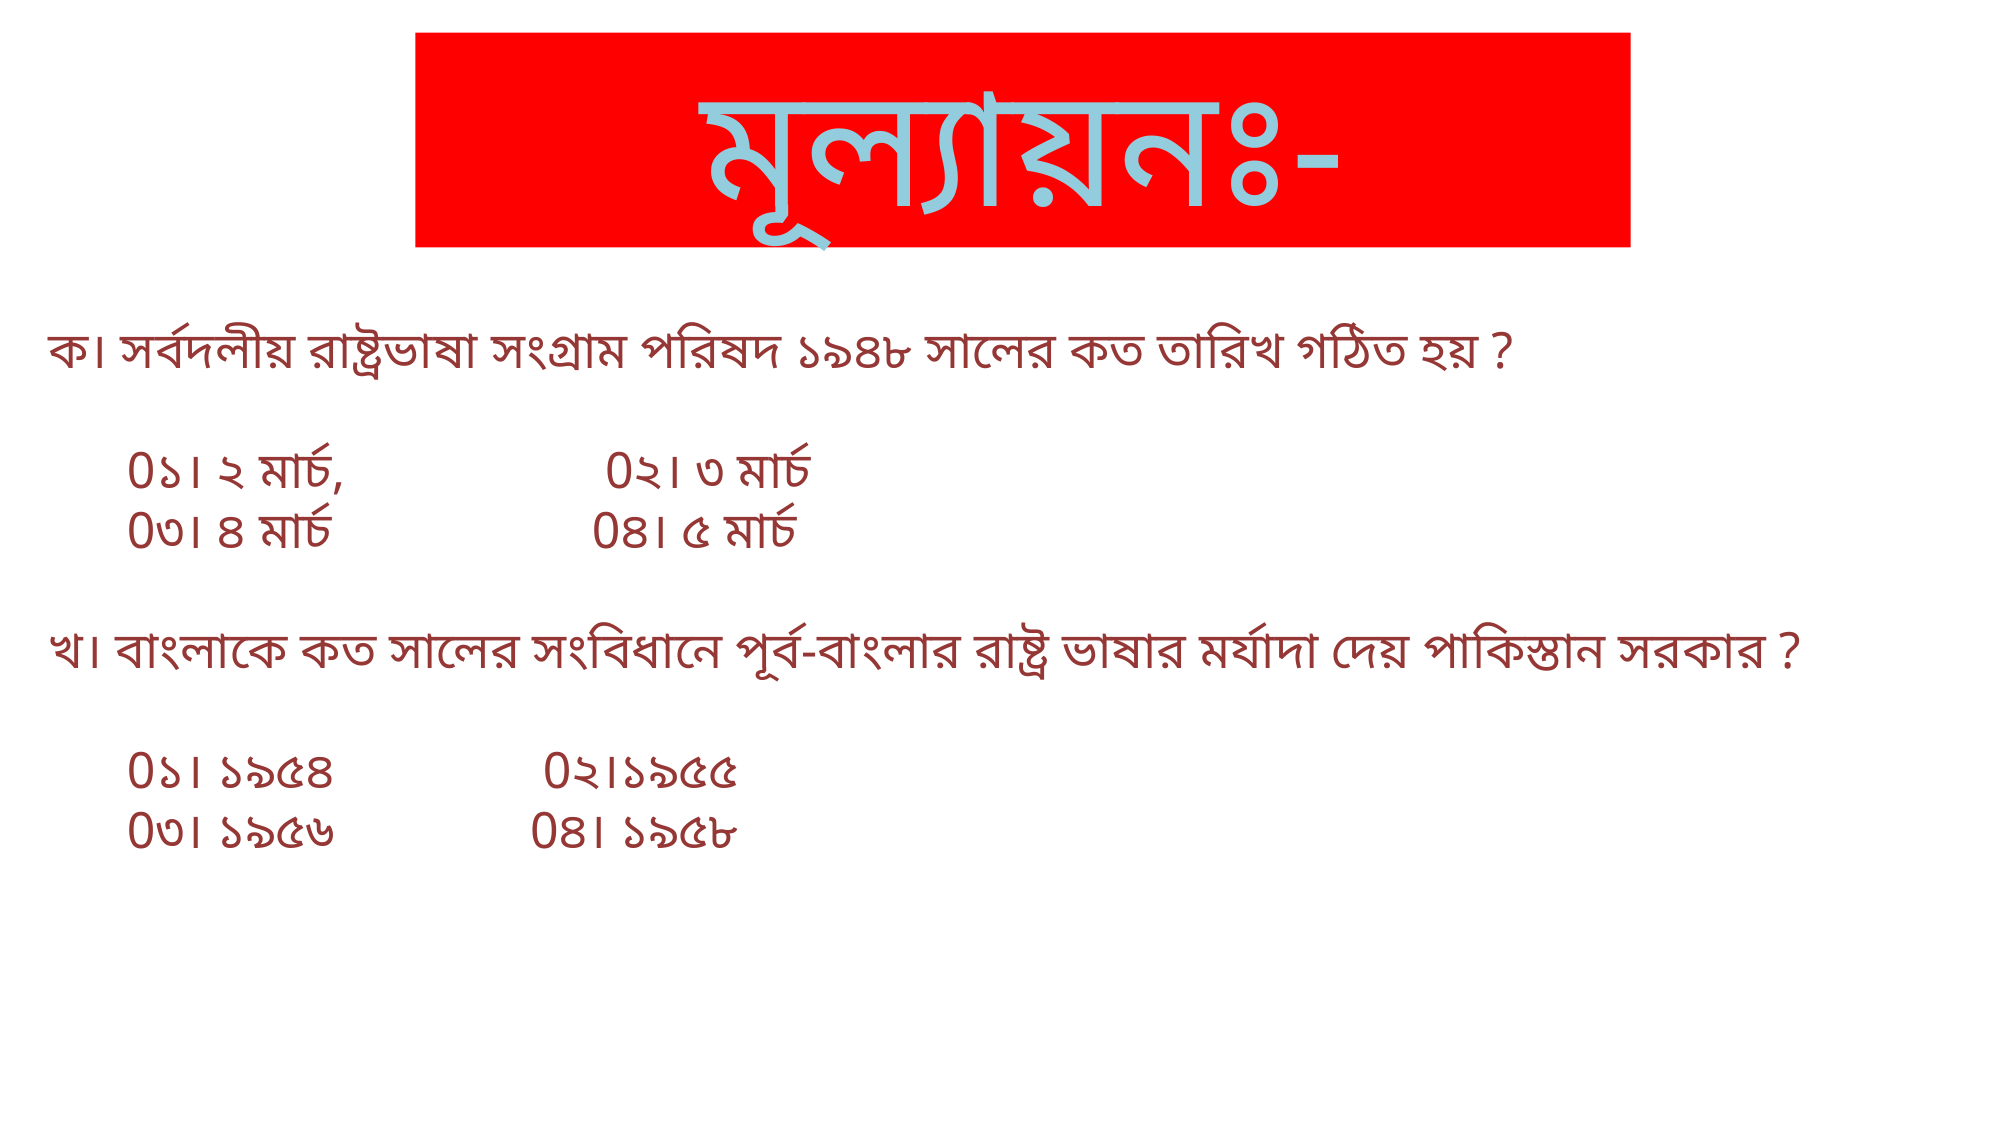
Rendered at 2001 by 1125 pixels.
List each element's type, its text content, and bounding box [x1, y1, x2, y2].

text_box মূল্যায়নঃ- [415, 32, 1631, 248]
text_box ক। সর্বদলীয় রাষ্ট্রভাষা সংগ্রাম পরিষদ ১৯৪৮ সালের কত তারিখ গঠিত হয় ? 0১। ২ মার্চ, 0২। ৩ মার্চ 0৩। ৪ মার্চ 0৪। ৫ মার্চ খ। বাংলাকে কত সালের সংবিধানে পূর্ব-বাংলার রাষ্ট্র ভাষার মর্যাদা দেয় পাকিস্তান সরকার ? 0১। ১৯৫৪ 0২।১৯৫৫ 0৩। ১৯৫৬ 0৪। ১৯৫৮ [34, 310, 1978, 866]
